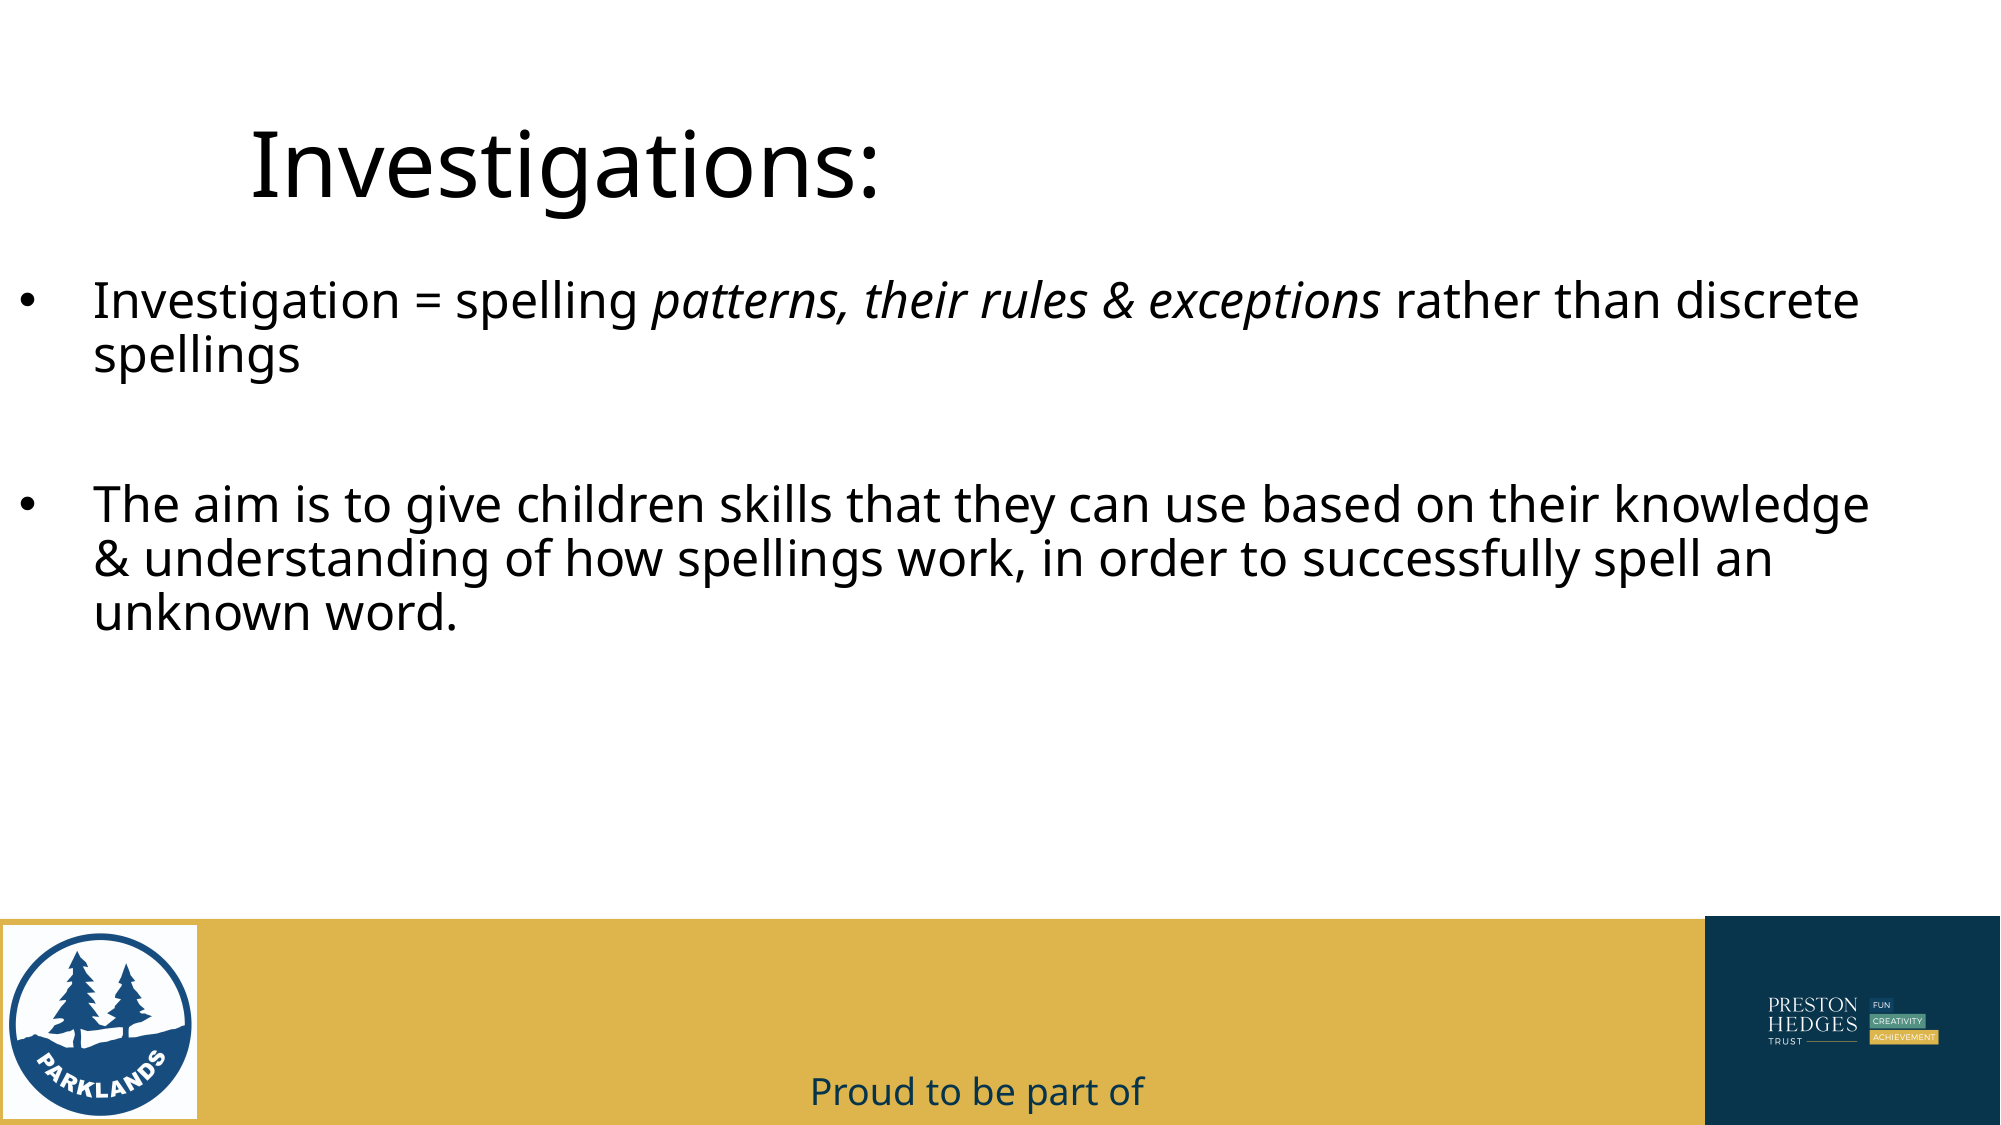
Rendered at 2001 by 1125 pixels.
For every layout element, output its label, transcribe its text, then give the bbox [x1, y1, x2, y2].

title Investigations: [0, 0, 1488, 225]
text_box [0, 916, 2000, 1125]
subtitle Investigation = spelling patterns, their rules & exceptions rather than discrete spellings The aim is to give children skills that they can use based on their knowledge & understanding of how spellings work, in order to successfully spell an unknown word. [3, 267, 1930, 855]
